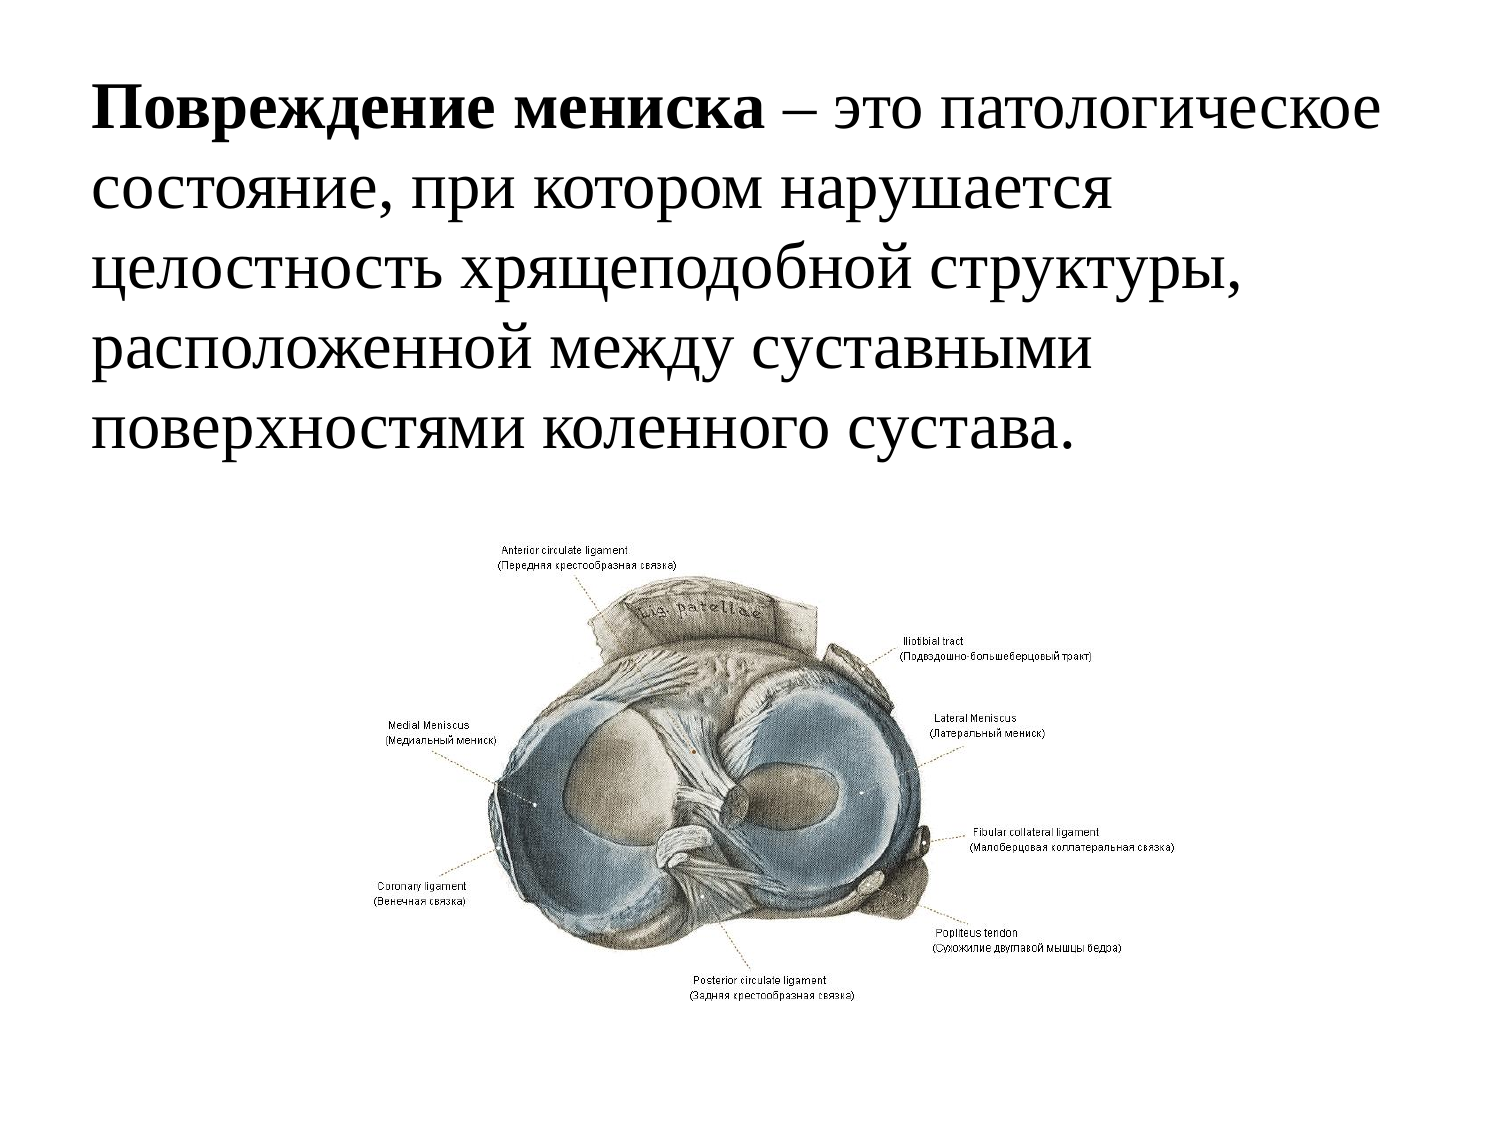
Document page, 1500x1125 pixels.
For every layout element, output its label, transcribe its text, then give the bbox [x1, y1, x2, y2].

picture [371, 526, 1176, 1022]
list Повреждение мениска – это патологическое состояние, при котором нарушается целостность хрящеподобной структуры, расположенной между суставными поверхностями коленного сустава. [76, 54, 1427, 797]
